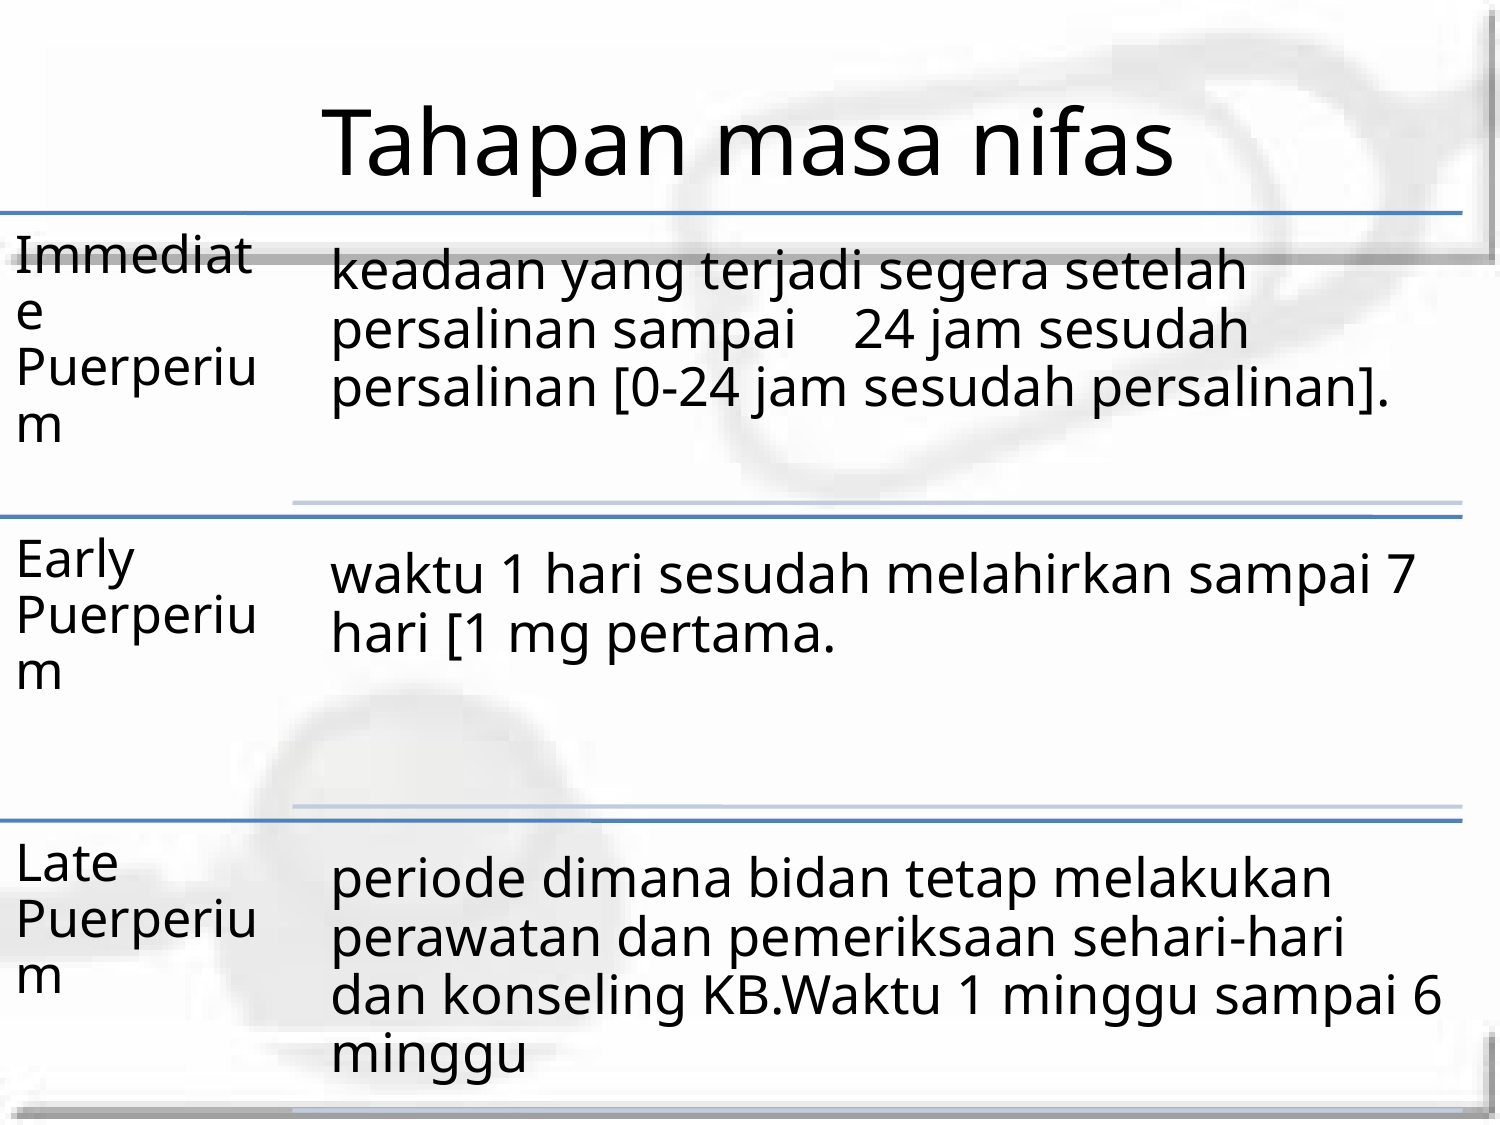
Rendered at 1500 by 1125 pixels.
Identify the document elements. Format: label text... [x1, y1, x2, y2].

title Tahapan masa nifas [75, 45, 1425, 210]
picture [0, 0, 1500, 1125]
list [0, 212, 1463, 1125]
